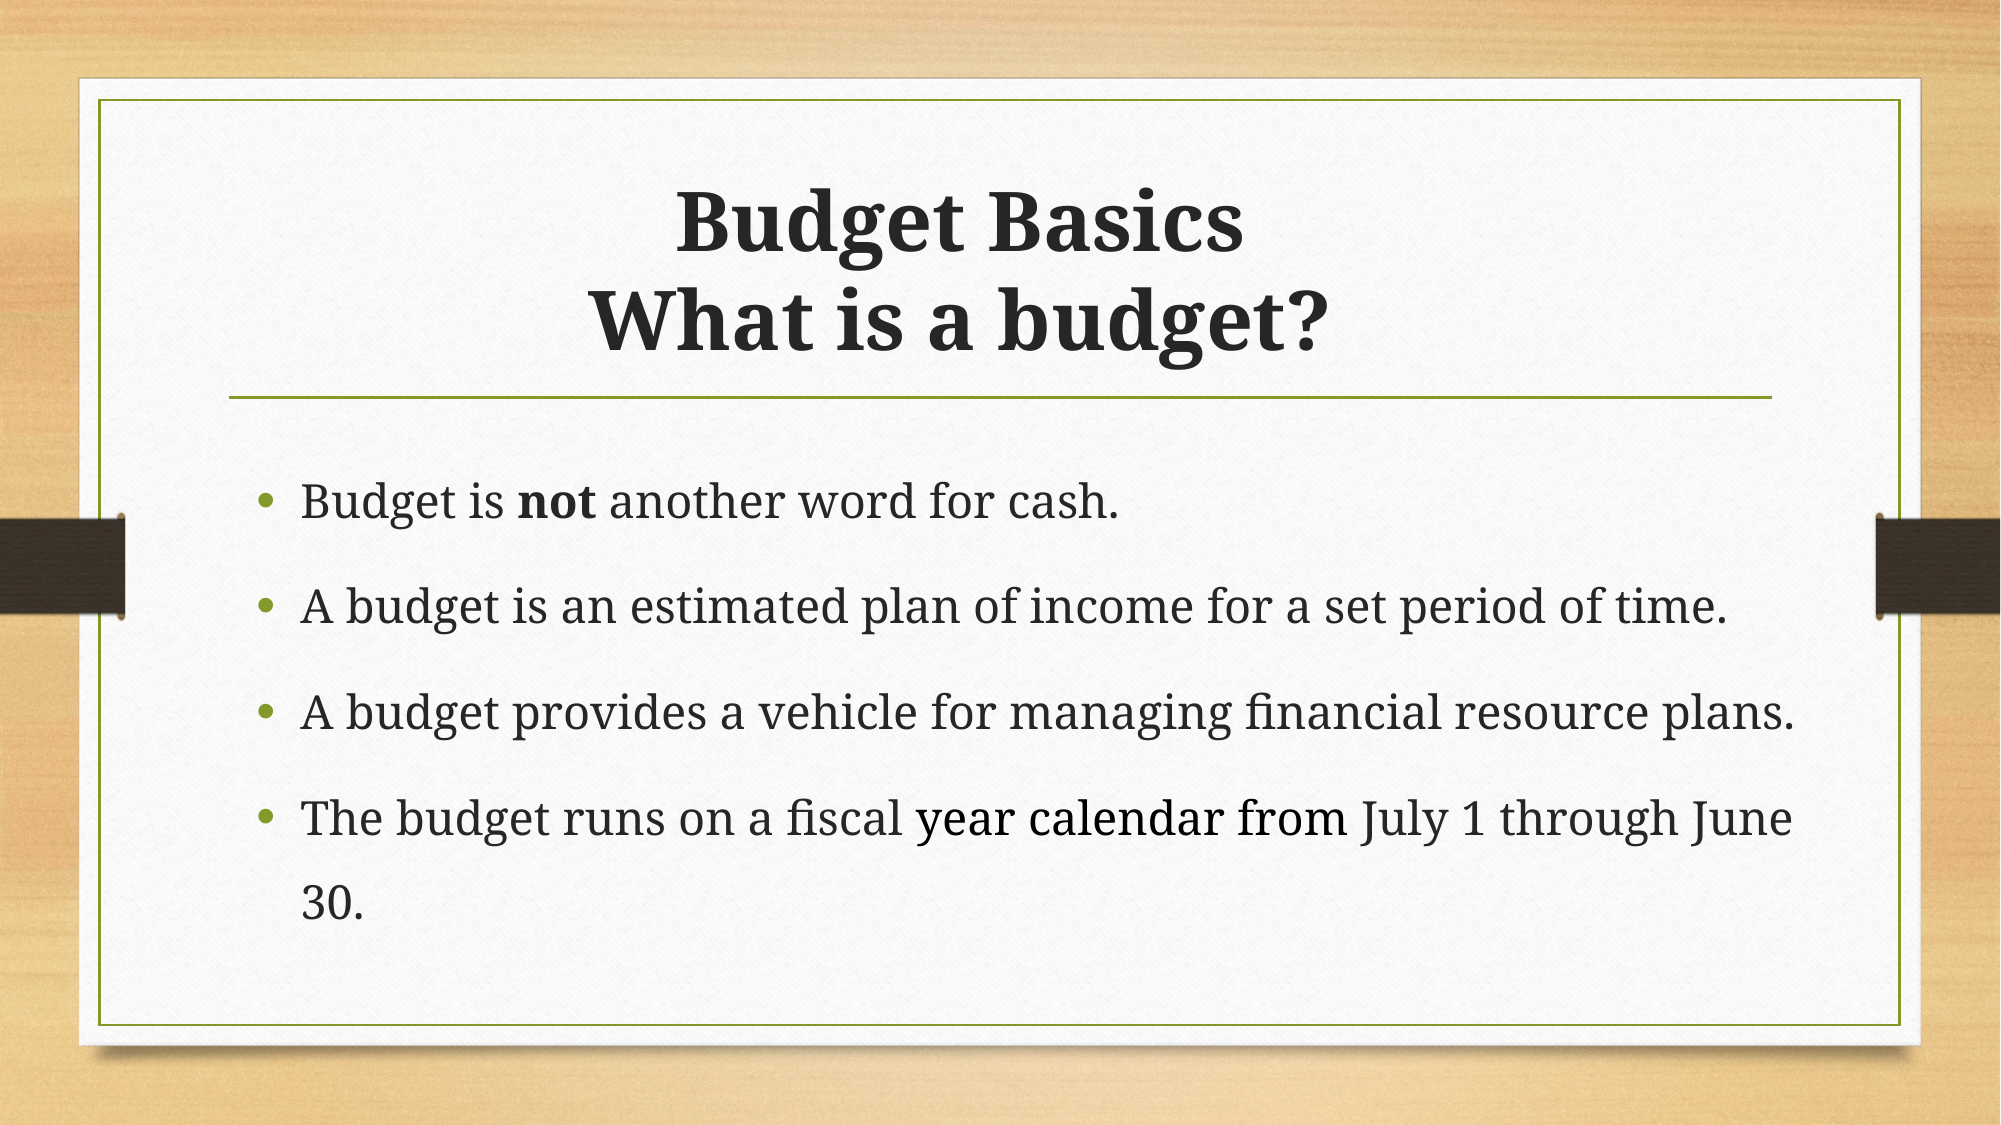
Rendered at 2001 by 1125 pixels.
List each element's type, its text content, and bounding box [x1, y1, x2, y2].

list Budget is not another word for cash. A budget is an estimated plan of income for a set period of time. A budget provides a vehicle for managing financial resource plans. The budget runs on a fiscal year calendar from July 1 through June 30. [241, 435, 1855, 994]
title Budget Basics What is a budget? [212, 161, 1731, 375]
picture [0, 0, 2001, 1125]
